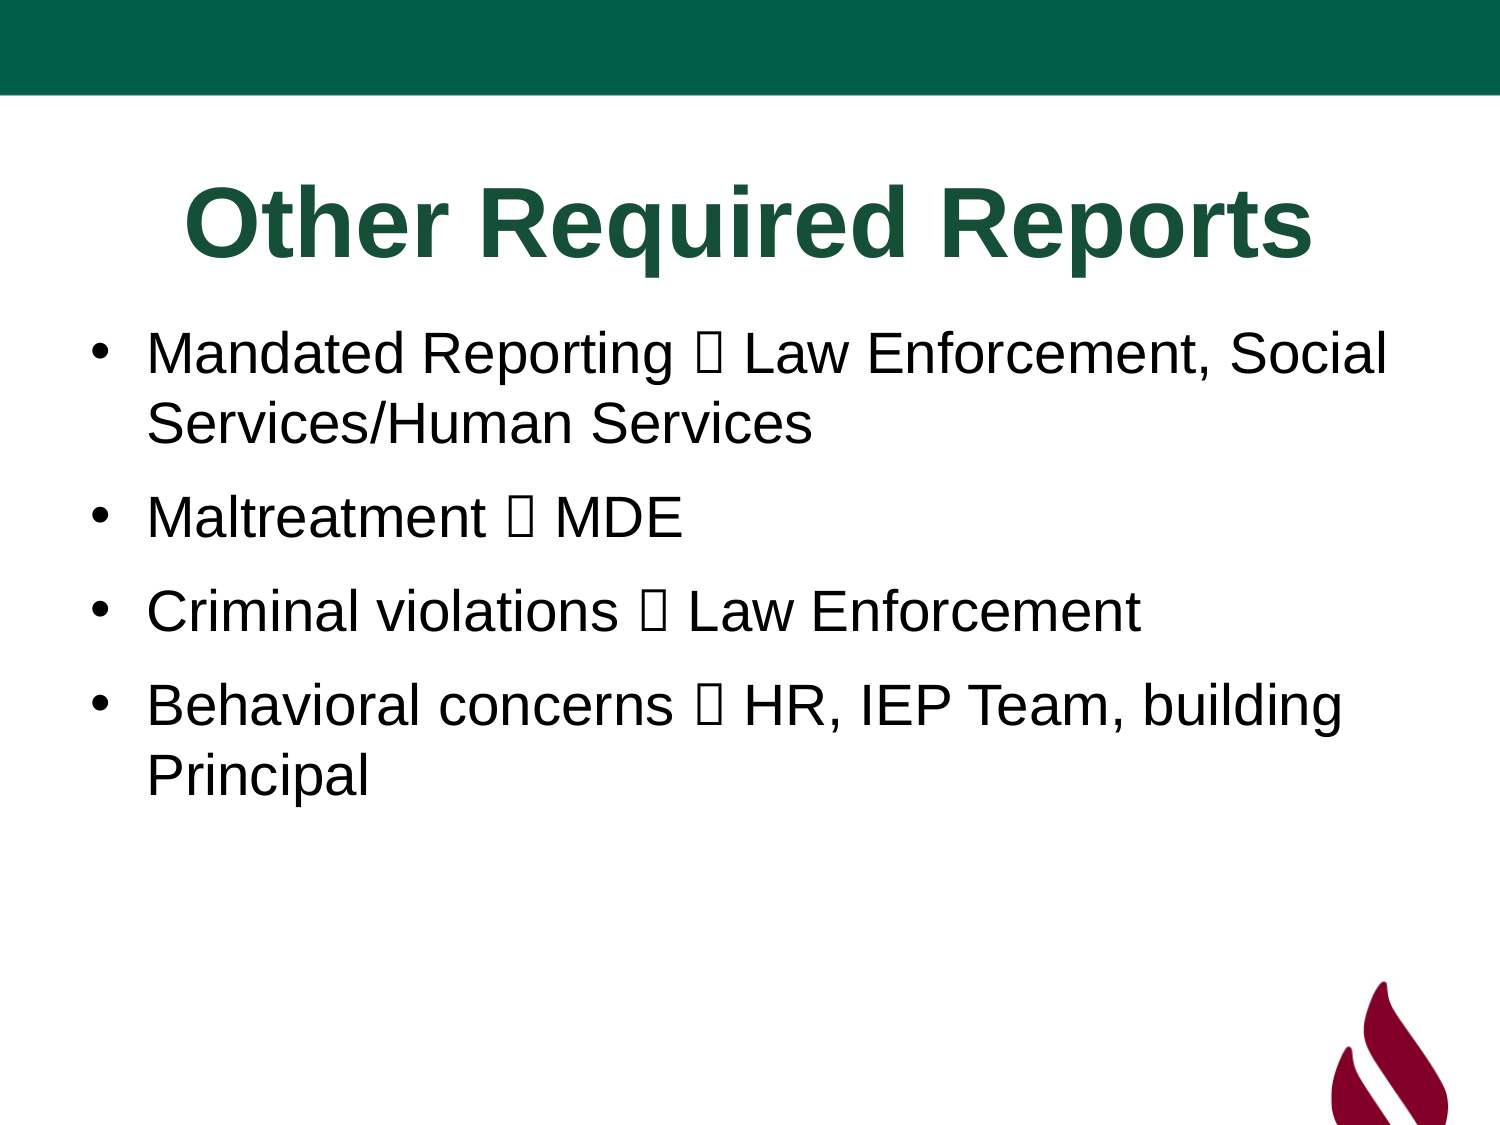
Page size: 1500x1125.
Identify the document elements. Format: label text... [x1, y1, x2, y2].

title Other Required Reports [75, 149, 1425, 286]
list Mandated Reporting  Law Enforcement, Social Services/Human Services Maltreatment  MDE Criminal violations  Law Enforcement Behavioral concerns  HR, IEP Team, building Principal [75, 307, 1425, 952]
picture [0, 0, 1500, 1125]
